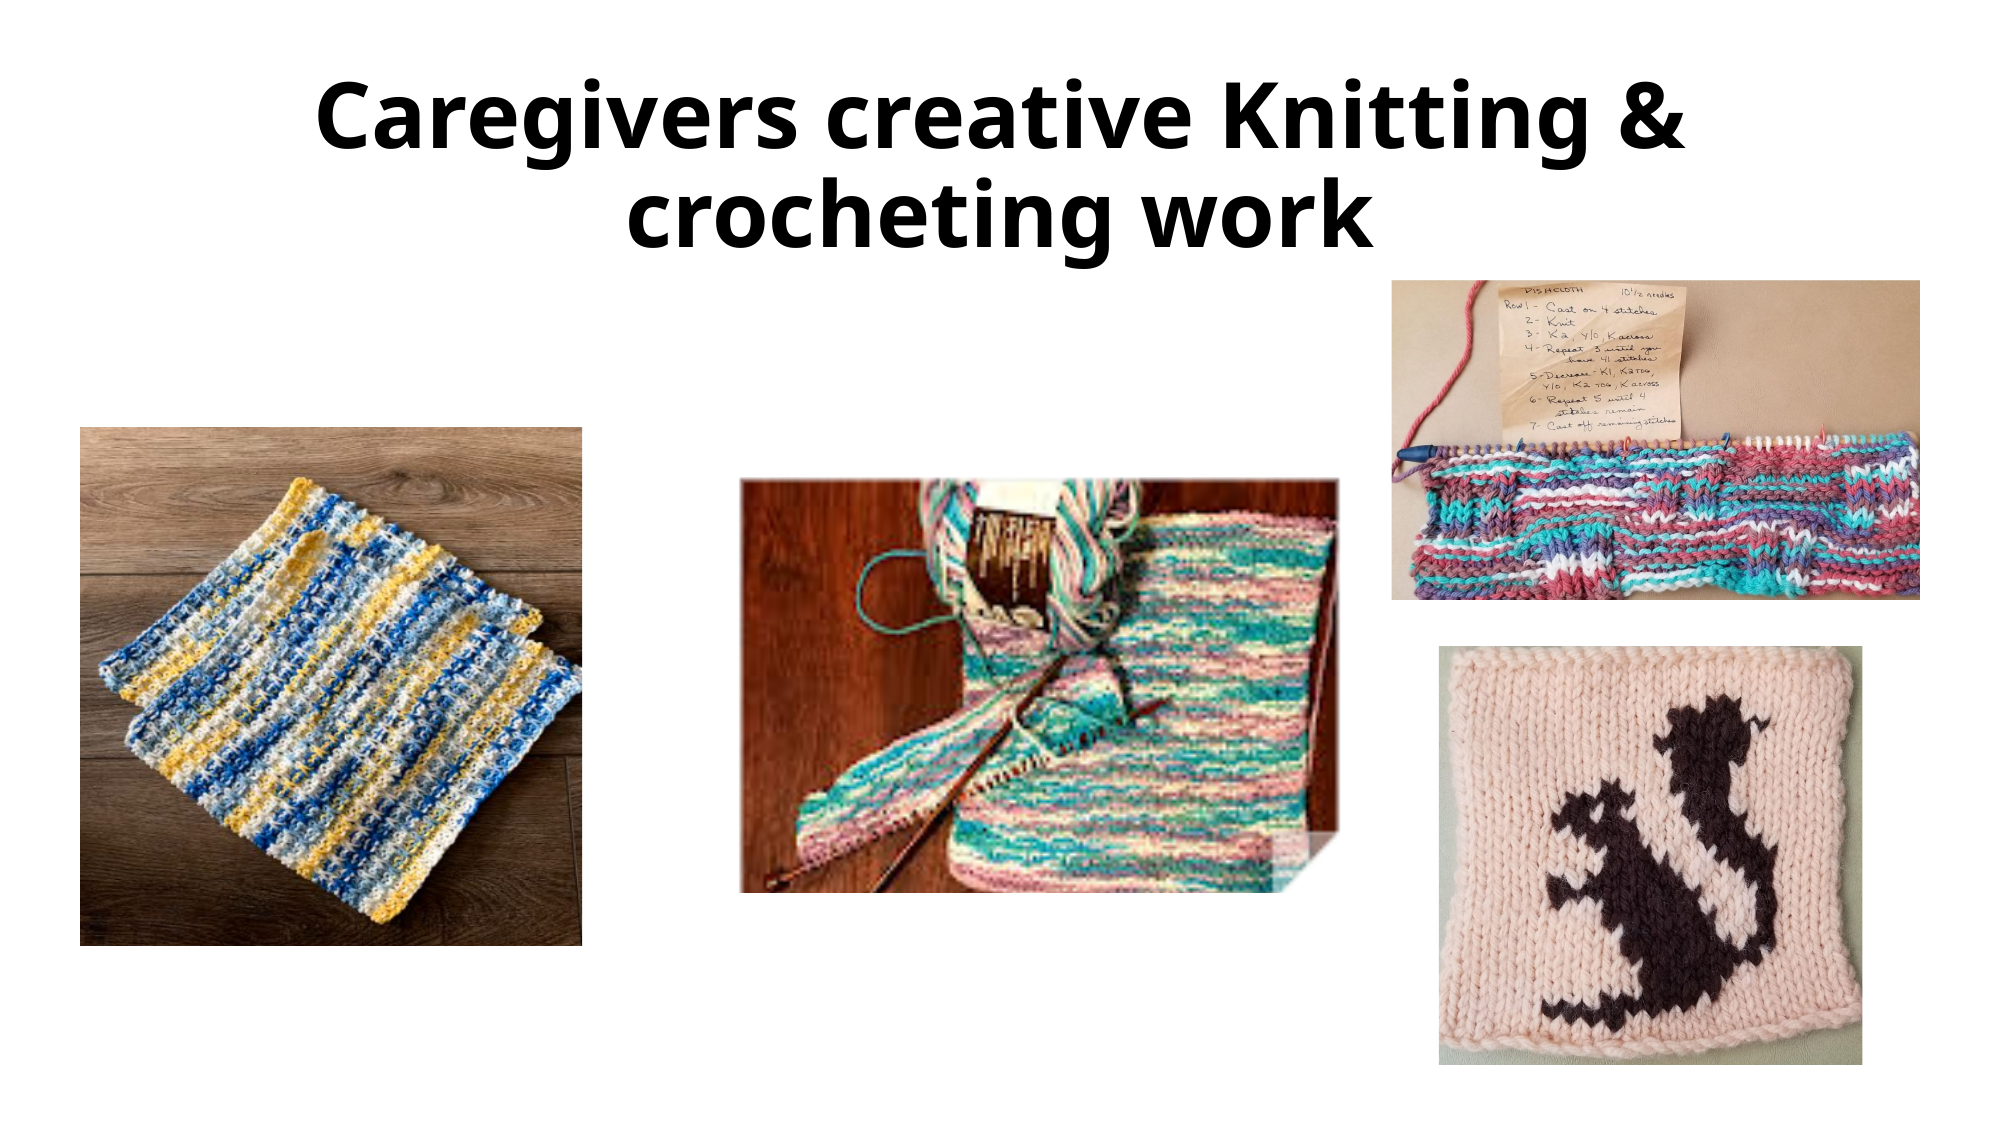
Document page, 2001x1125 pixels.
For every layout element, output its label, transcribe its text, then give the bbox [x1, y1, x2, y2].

picture [1438, 646, 1863, 1066]
picture [80, 427, 583, 946]
title Caregivers creative Knitting & crocheting work [137, 59, 1863, 278]
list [1391, 277, 1920, 600]
picture [728, 426, 1354, 893]
